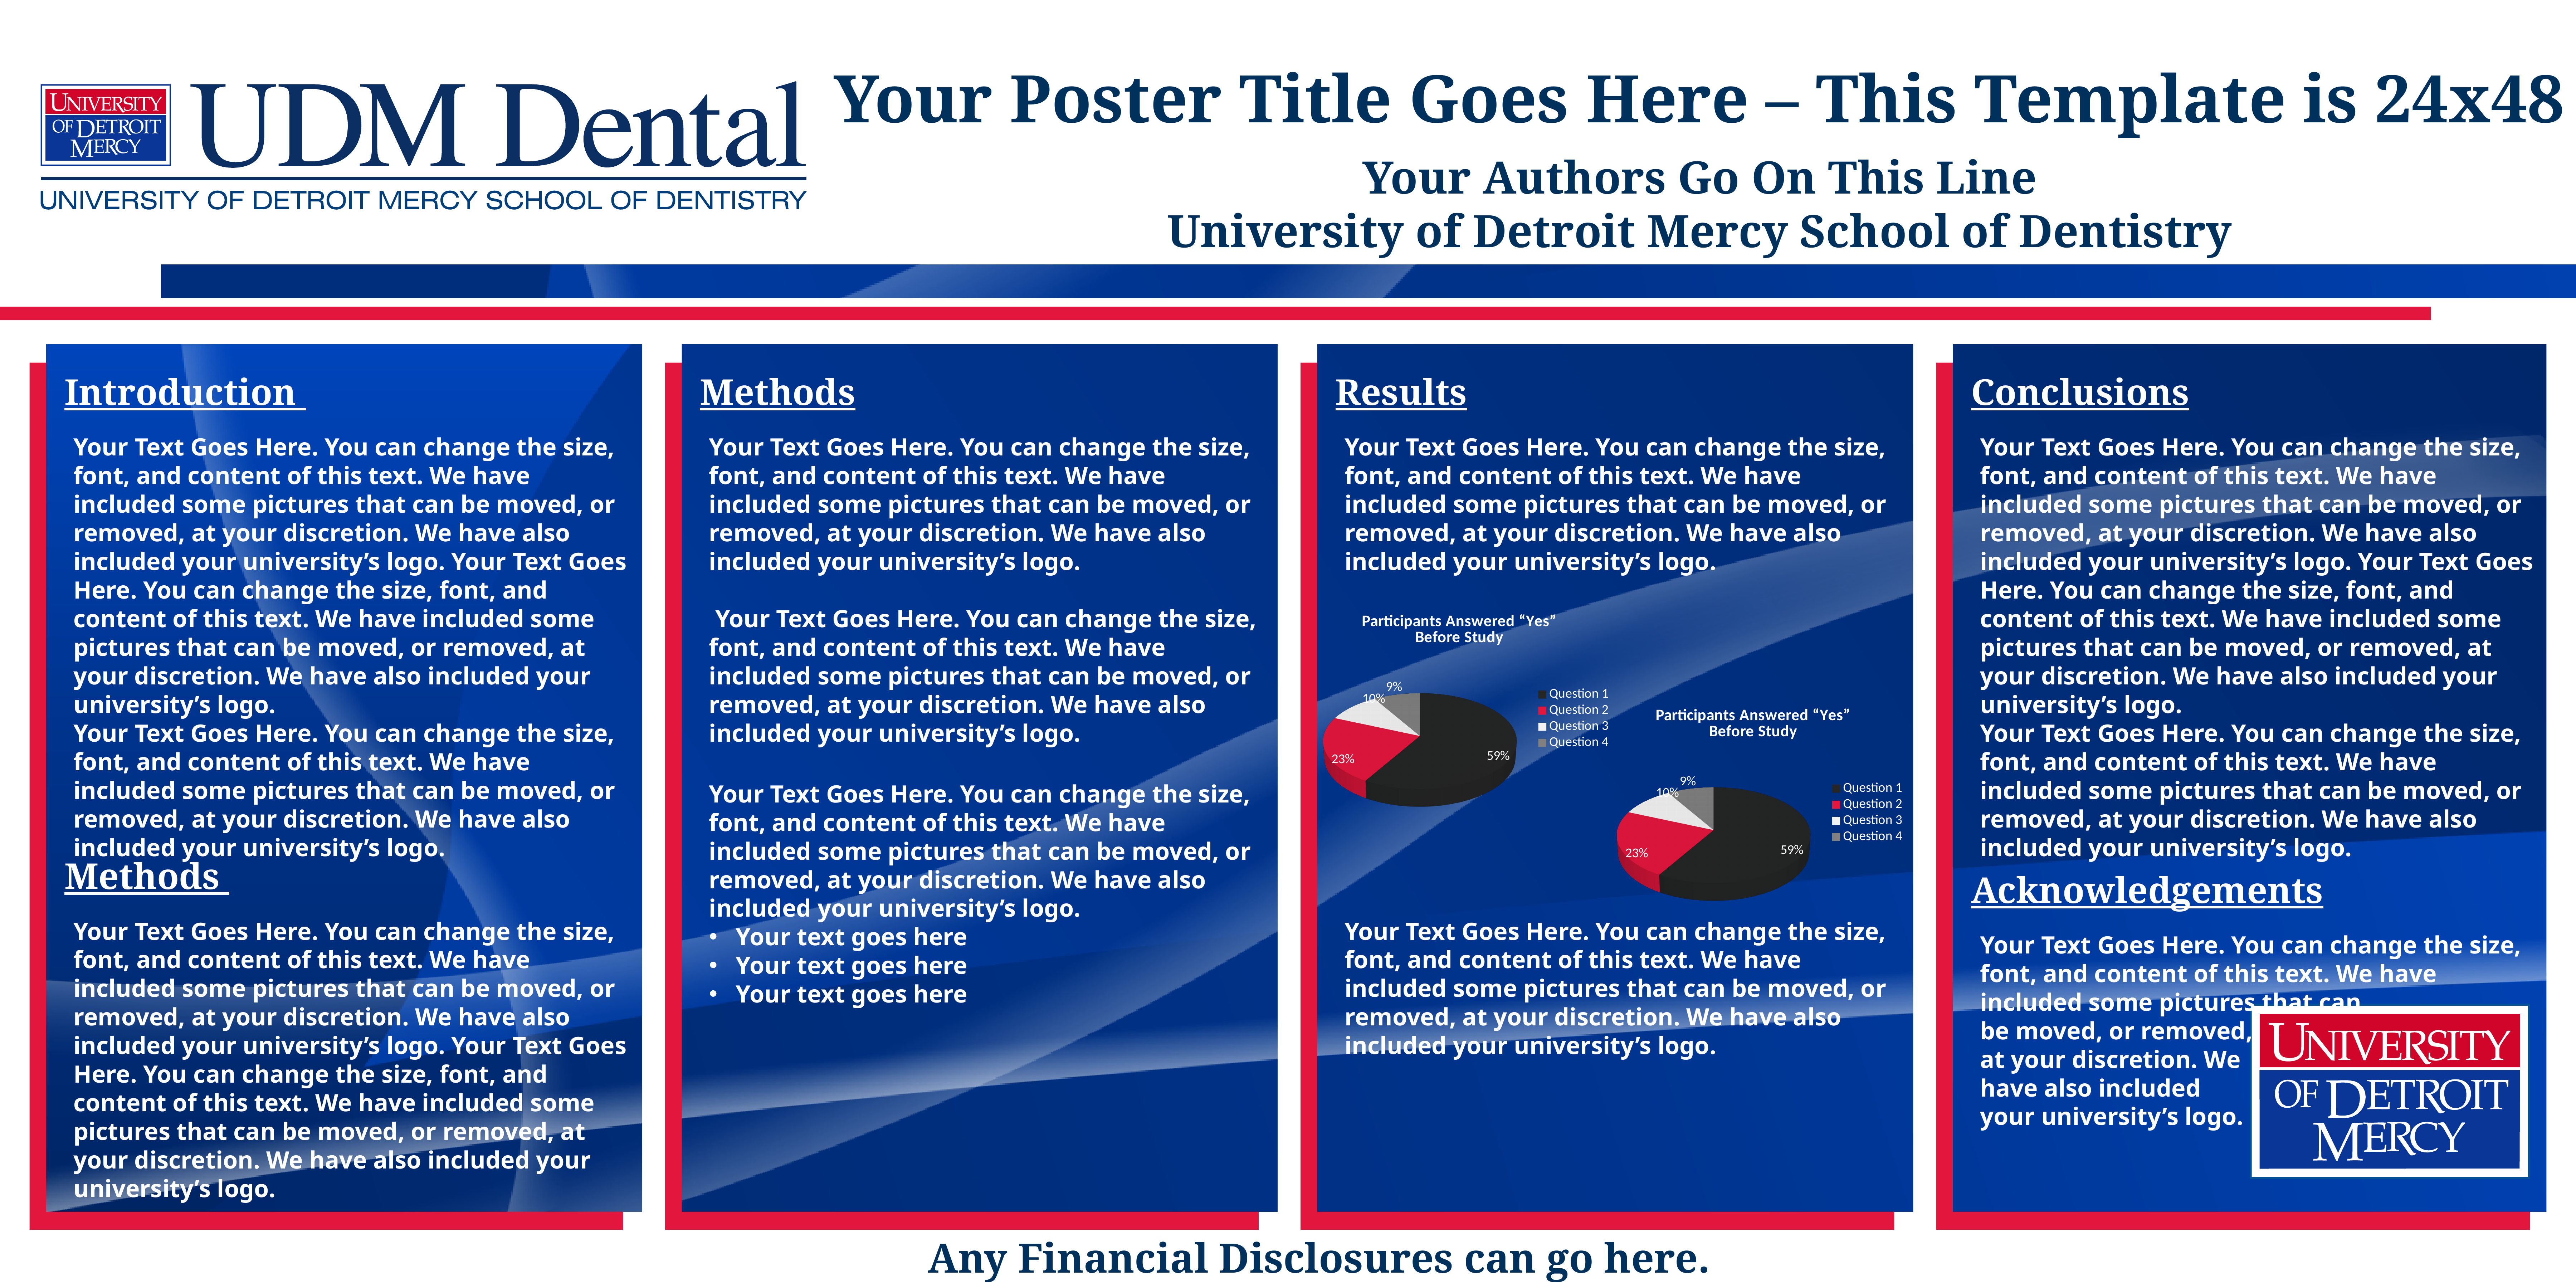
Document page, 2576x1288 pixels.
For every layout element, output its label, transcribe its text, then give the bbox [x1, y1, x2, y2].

text_box Your Poster Title Goes Here – This Template is 24x48 [823, 54, 2576, 138]
text_box Your Authors Go On This Line University of Detroit Mercy School of Dentistry [823, 146, 2576, 259]
picture [2249, 1004, 2530, 1180]
chart [1301, 601, 1912, 930]
picture [26, 66, 823, 226]
picture [161, 264, 2576, 298]
text_box [0, 306, 2431, 321]
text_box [29, 344, 2547, 1230]
text_box Any Financial Disclosures can go here. [326, 1234, 2312, 1284]
